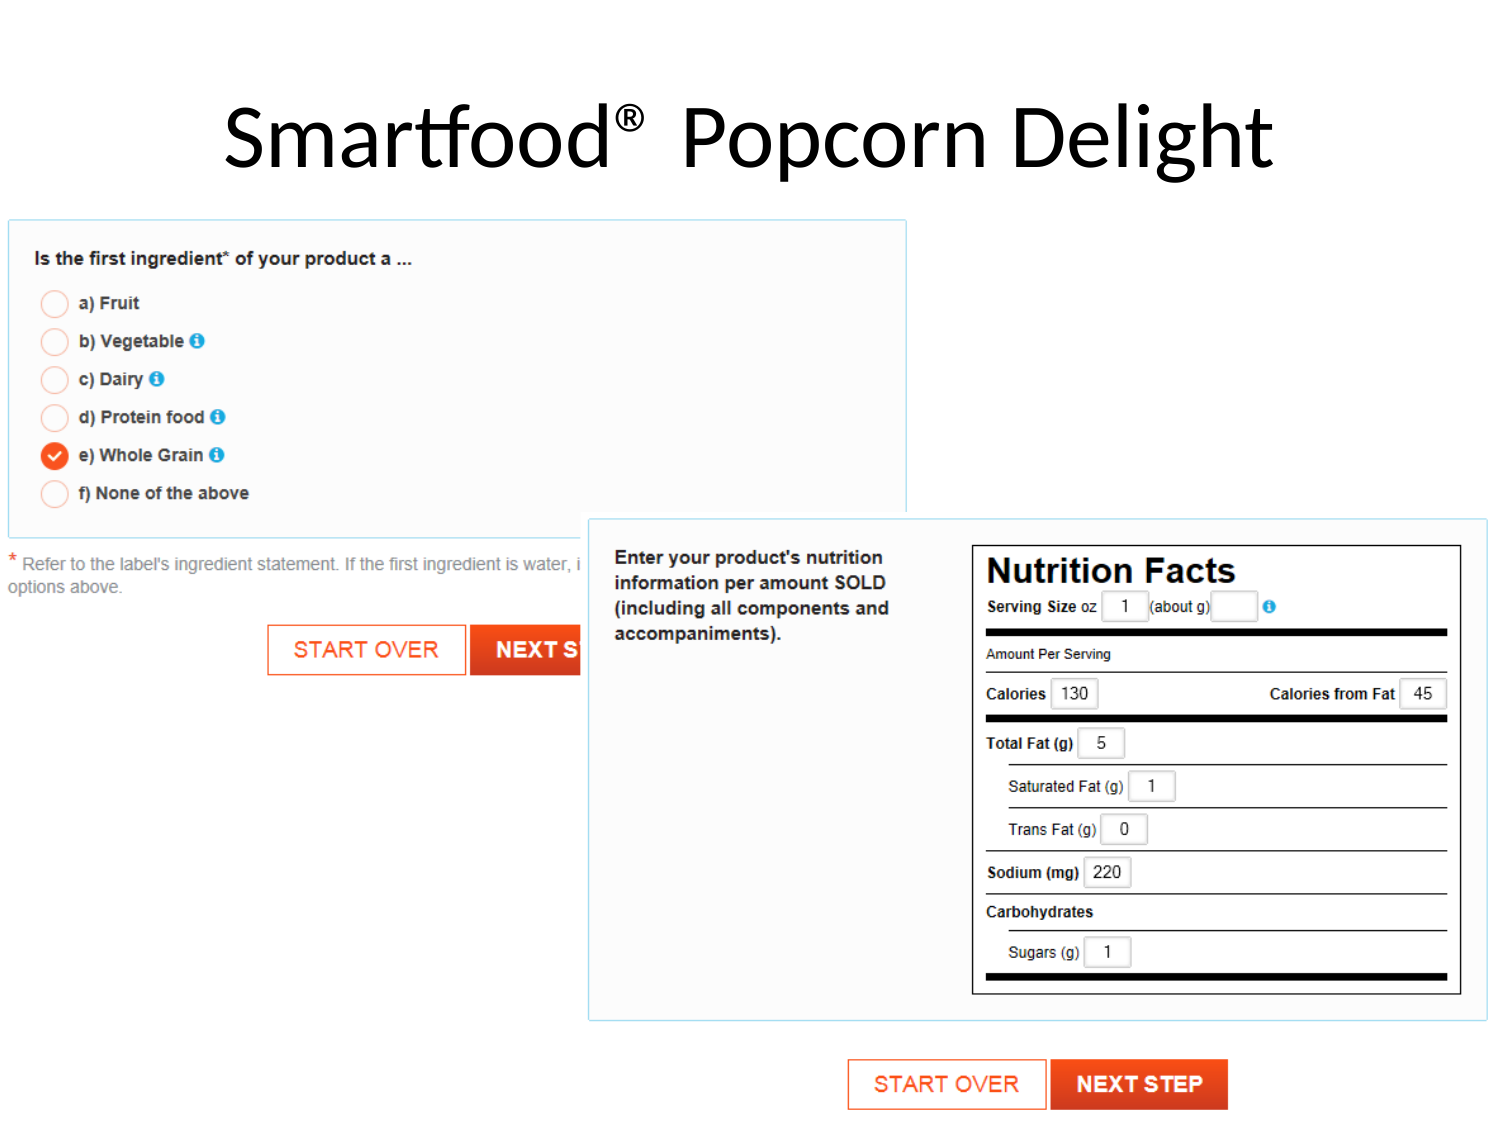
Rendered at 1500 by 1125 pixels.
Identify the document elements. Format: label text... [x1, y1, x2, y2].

title Smartfood® Popcorn Delight [75, 37, 1425, 225]
picture [0, 212, 1495, 1125]
